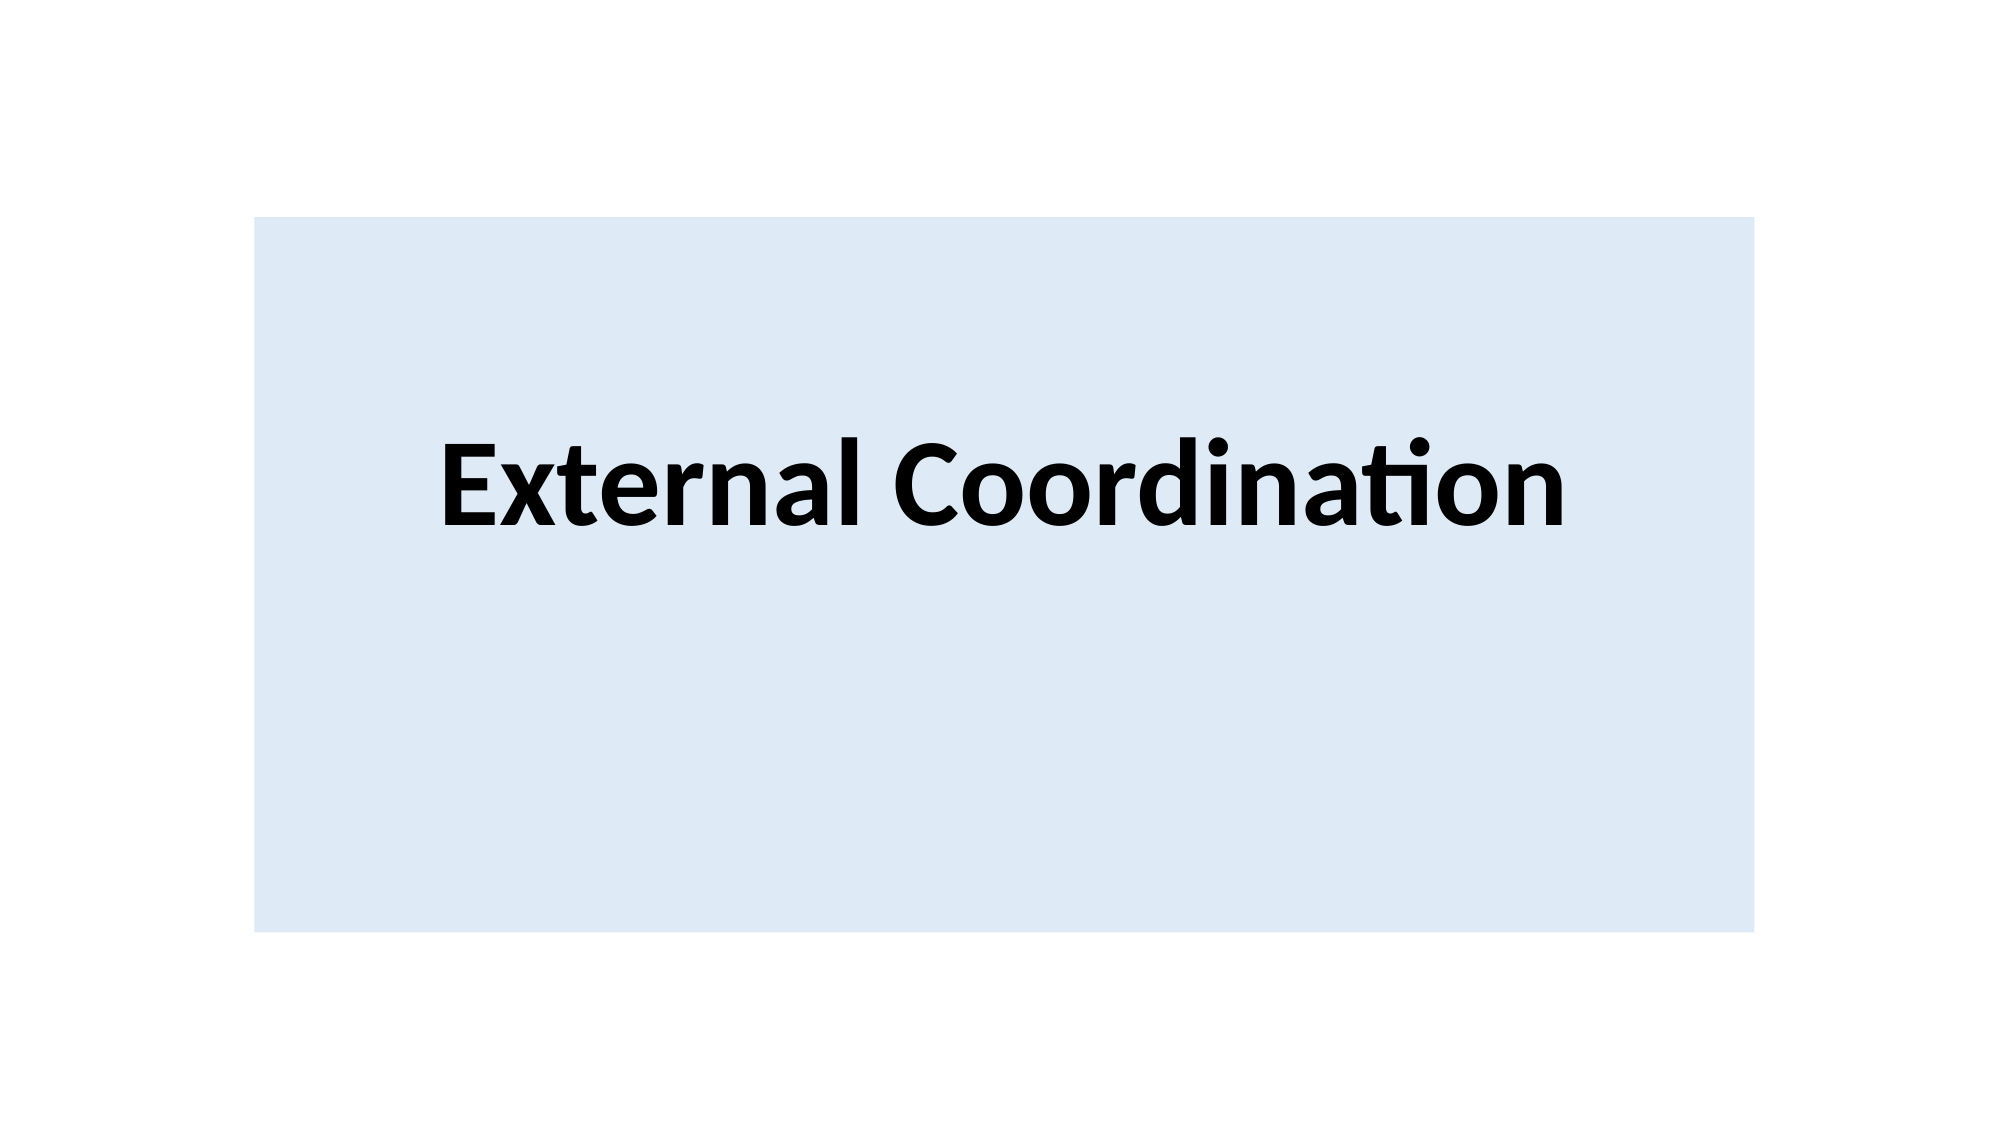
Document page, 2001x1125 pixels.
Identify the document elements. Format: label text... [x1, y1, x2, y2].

title External Coordination [254, 217, 1755, 933]
